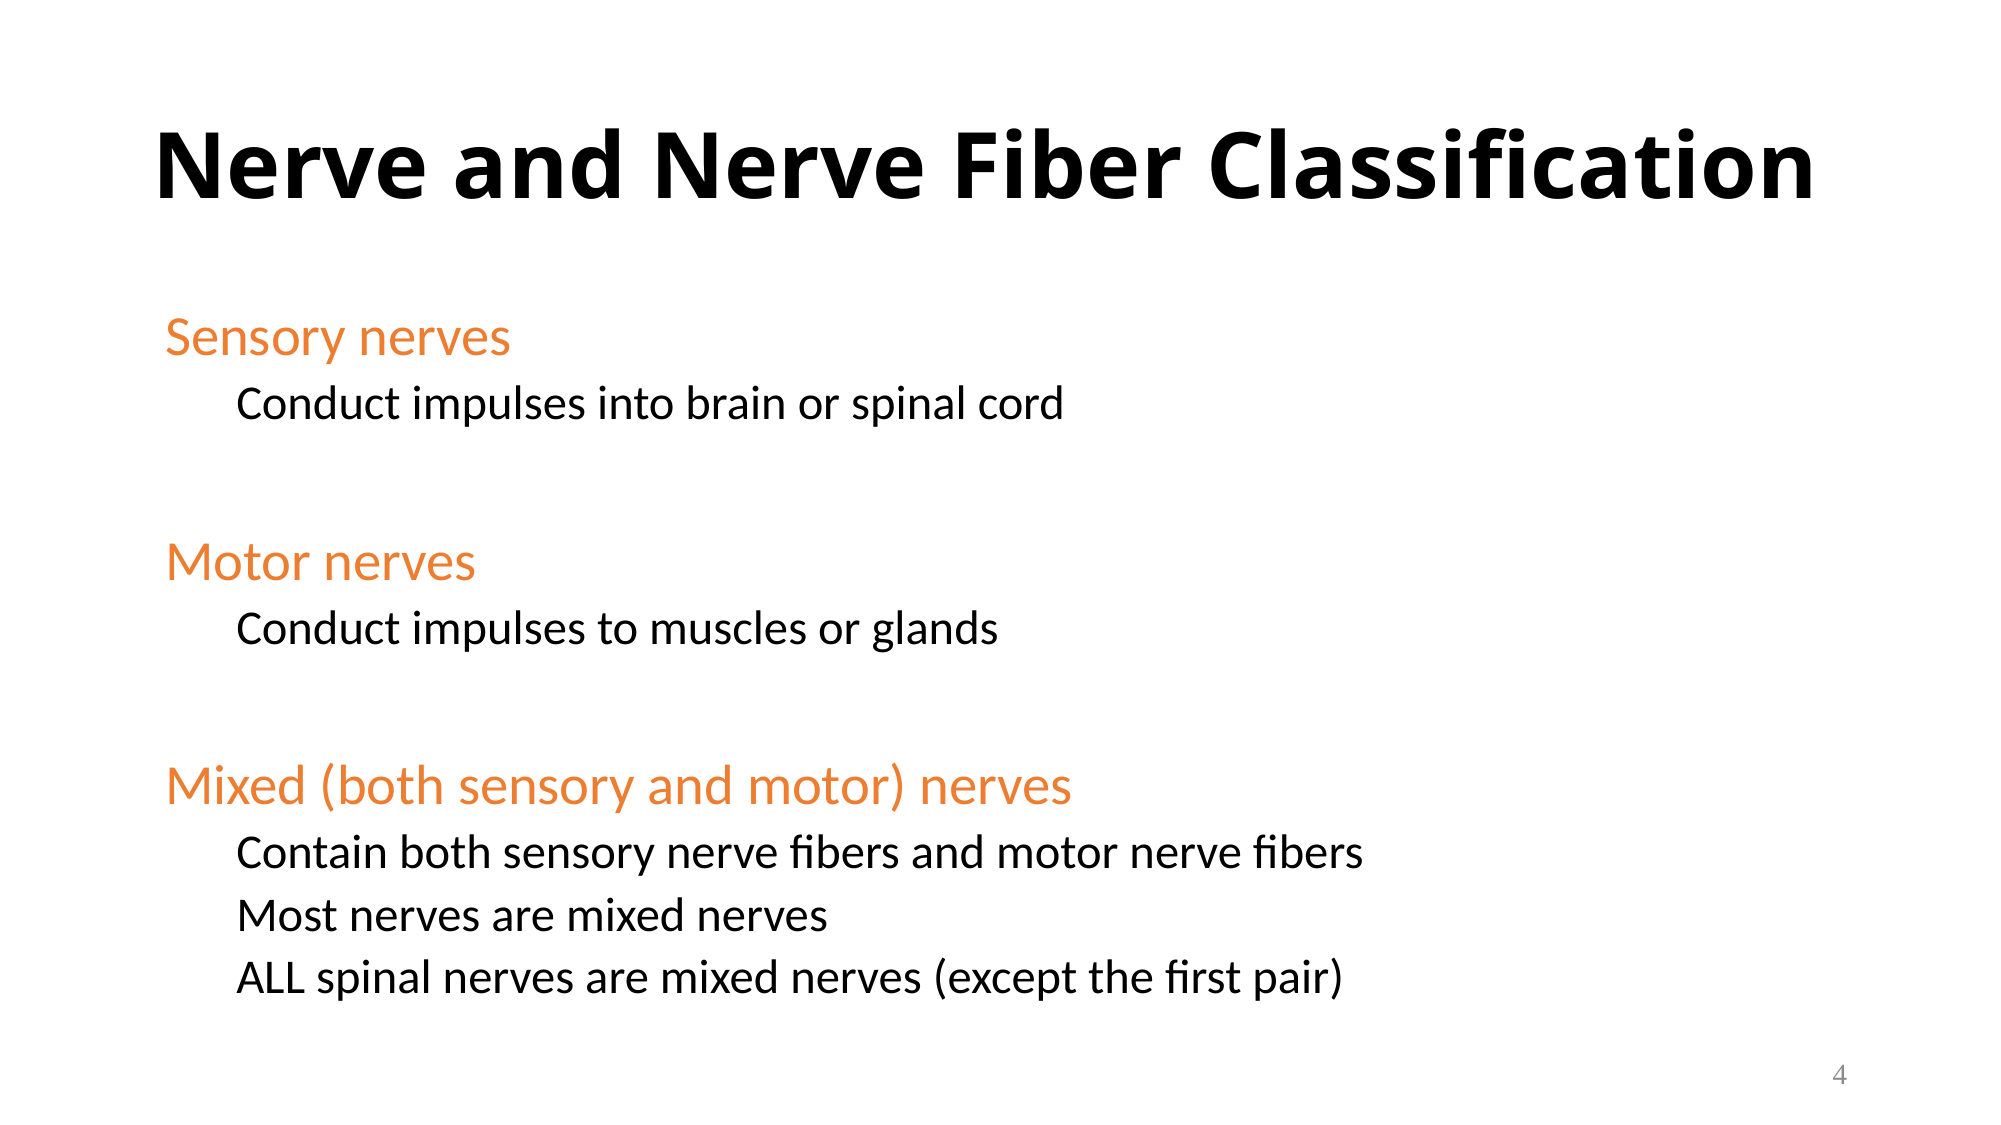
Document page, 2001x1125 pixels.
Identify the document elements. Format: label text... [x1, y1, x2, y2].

title Nerve and Nerve Fiber Classification [137, 59, 1863, 278]
list Sensory nerves Conduct impulses into brain or spinal cord Motor nerves Conduct impulses to muscles or glands Mixed (both sensory and motor) nerves Contain both sensory nerve fibers and motor nerve fibers Most nerves are mixed nerves ALL spinal nerves are mixed nerves (except the first pair) [137, 299, 1863, 1014]
slide_number 4 [1412, 1042, 1863, 1103]
